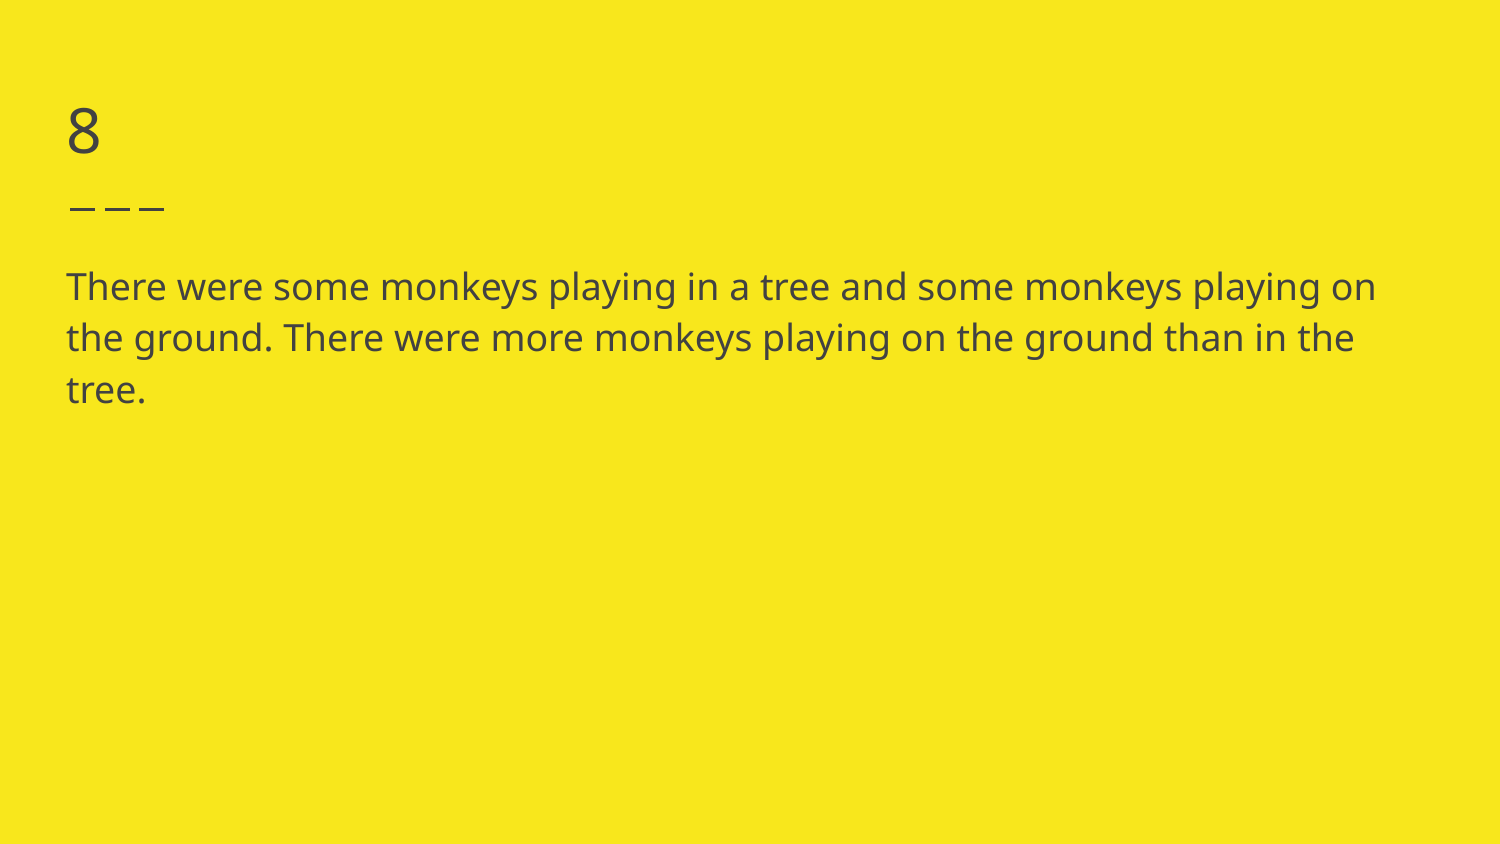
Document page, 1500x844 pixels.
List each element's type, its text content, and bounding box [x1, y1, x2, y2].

list There were some monkeys playing in a tree and some monkeys playing on the ground. There were more monkeys playing on the ground than in the tree. [51, 240, 1449, 750]
title 8 [51, 61, 1449, 182]
